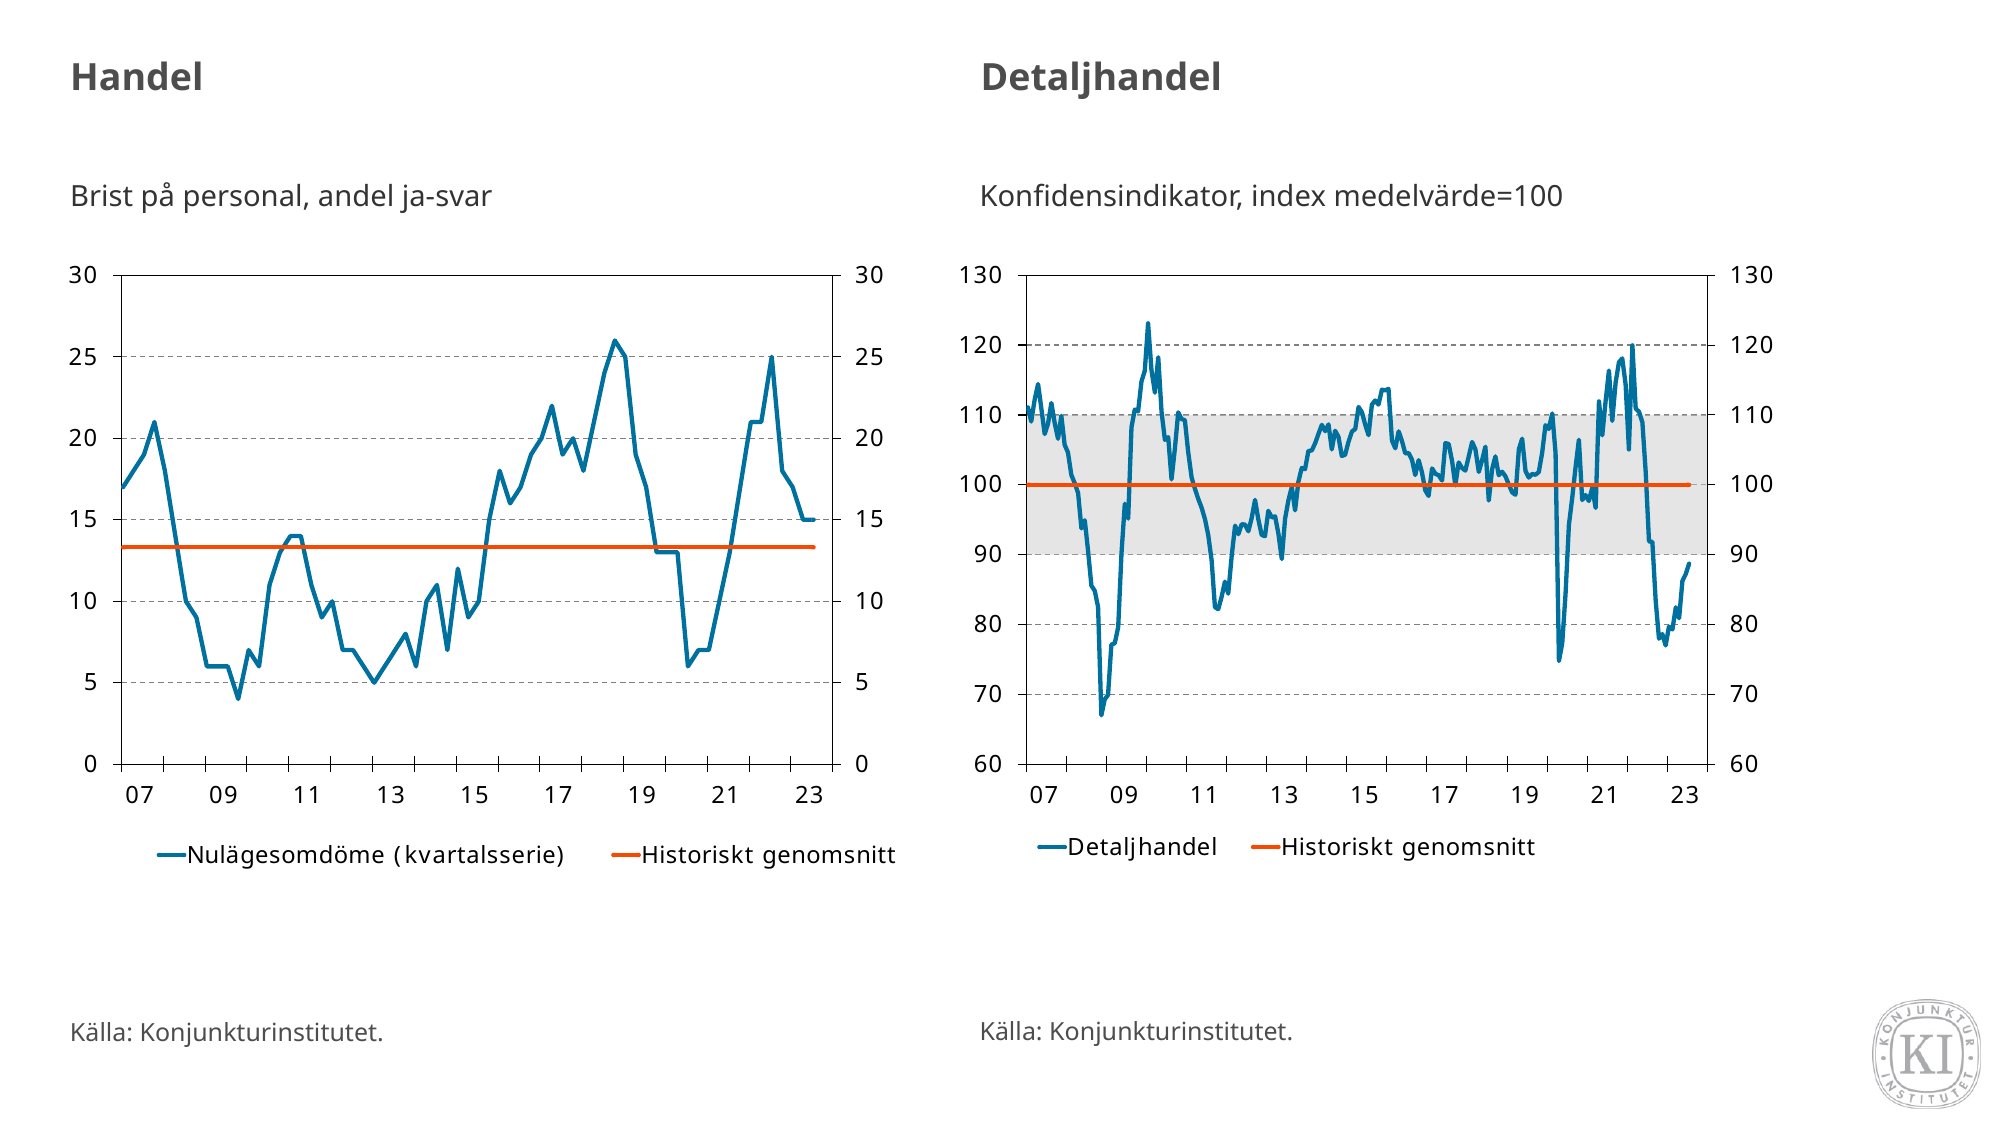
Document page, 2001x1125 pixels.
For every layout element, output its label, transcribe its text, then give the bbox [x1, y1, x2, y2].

title Handel [55, 45, 938, 128]
list Källa: Konjunkturinstitutet. [964, 1008, 1848, 1106]
picture [1872, 999, 1981, 1109]
subtitle Källa: Konjunkturinstitutet. [55, 1008, 938, 1106]
list Detaljhandel [965, 45, 1849, 129]
list Konfidensindikator, index medelvärde=100 [964, 137, 1848, 220]
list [941, 249, 1829, 874]
list Brist på personal, andel ja-svar [55, 137, 938, 220]
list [51, 249, 939, 874]
